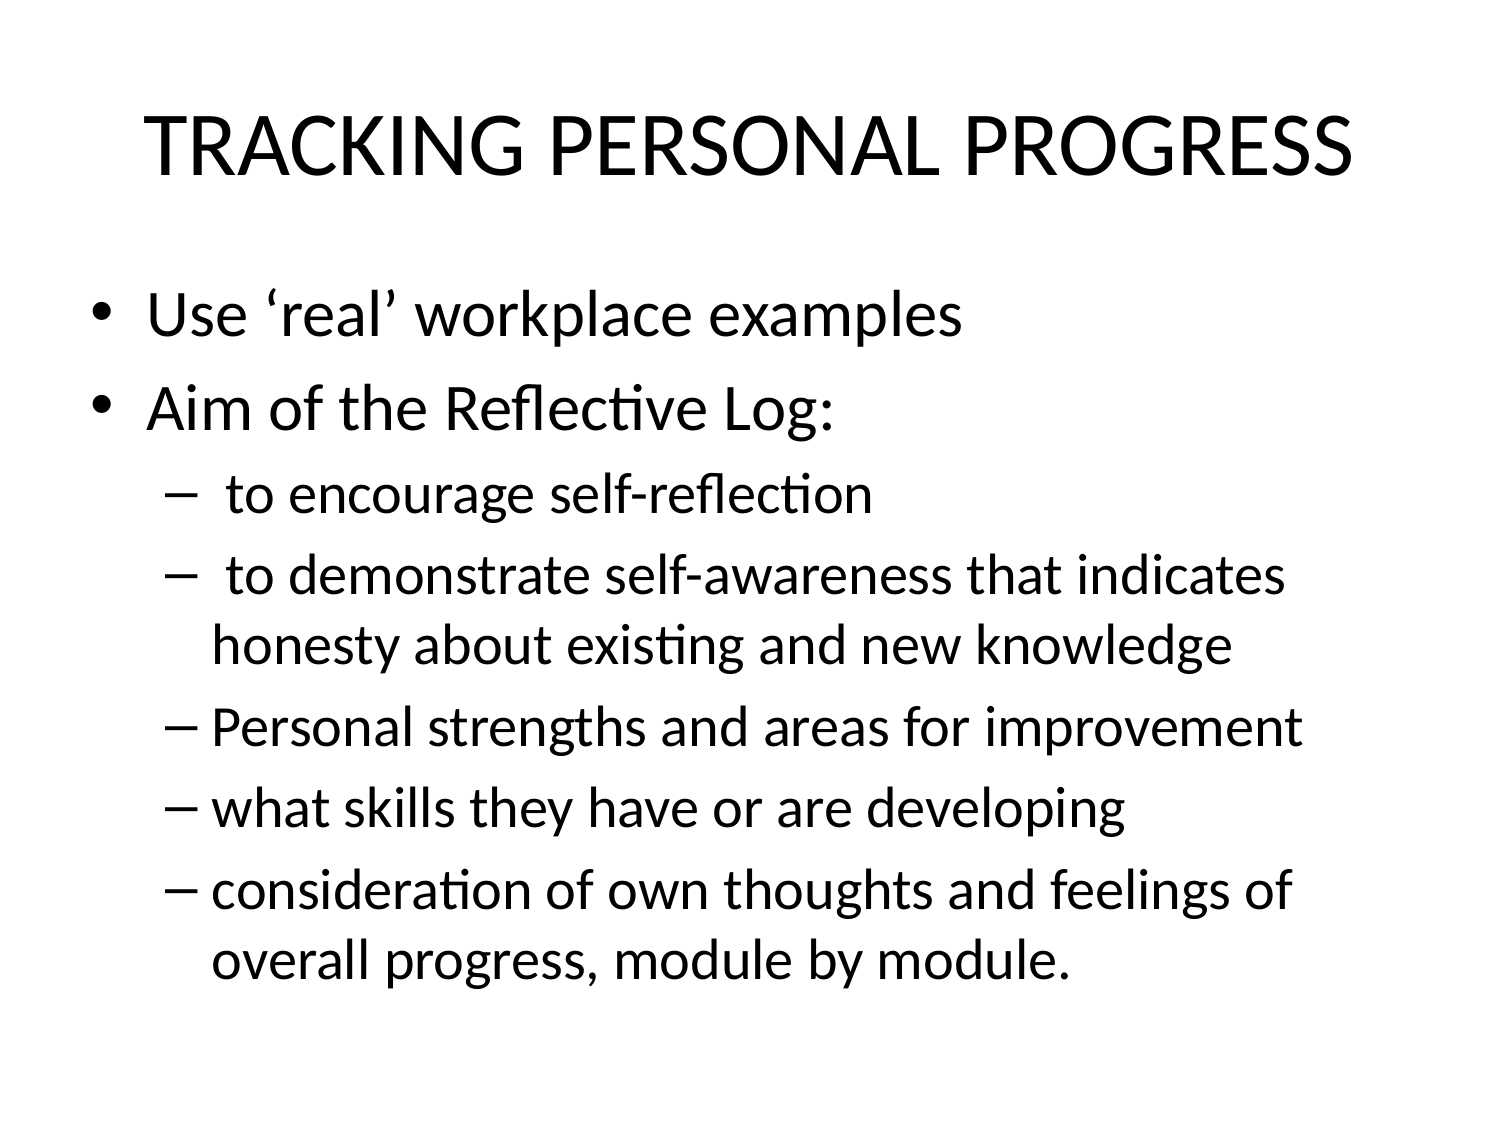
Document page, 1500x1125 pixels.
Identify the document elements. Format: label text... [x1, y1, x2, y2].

title TRACKING PERSONAL PROGRESS [75, 45, 1425, 233]
list Use ‘real’ workplace examples Aim of the Reflective Log: to encourage self-reflection to demonstrate self-awareness that indicates honesty about existing and new knowledge Personal strengths and areas for improvement what skills they have or are developing consideration of own thoughts and feelings of overall progress, module by module. [75, 262, 1425, 1005]
